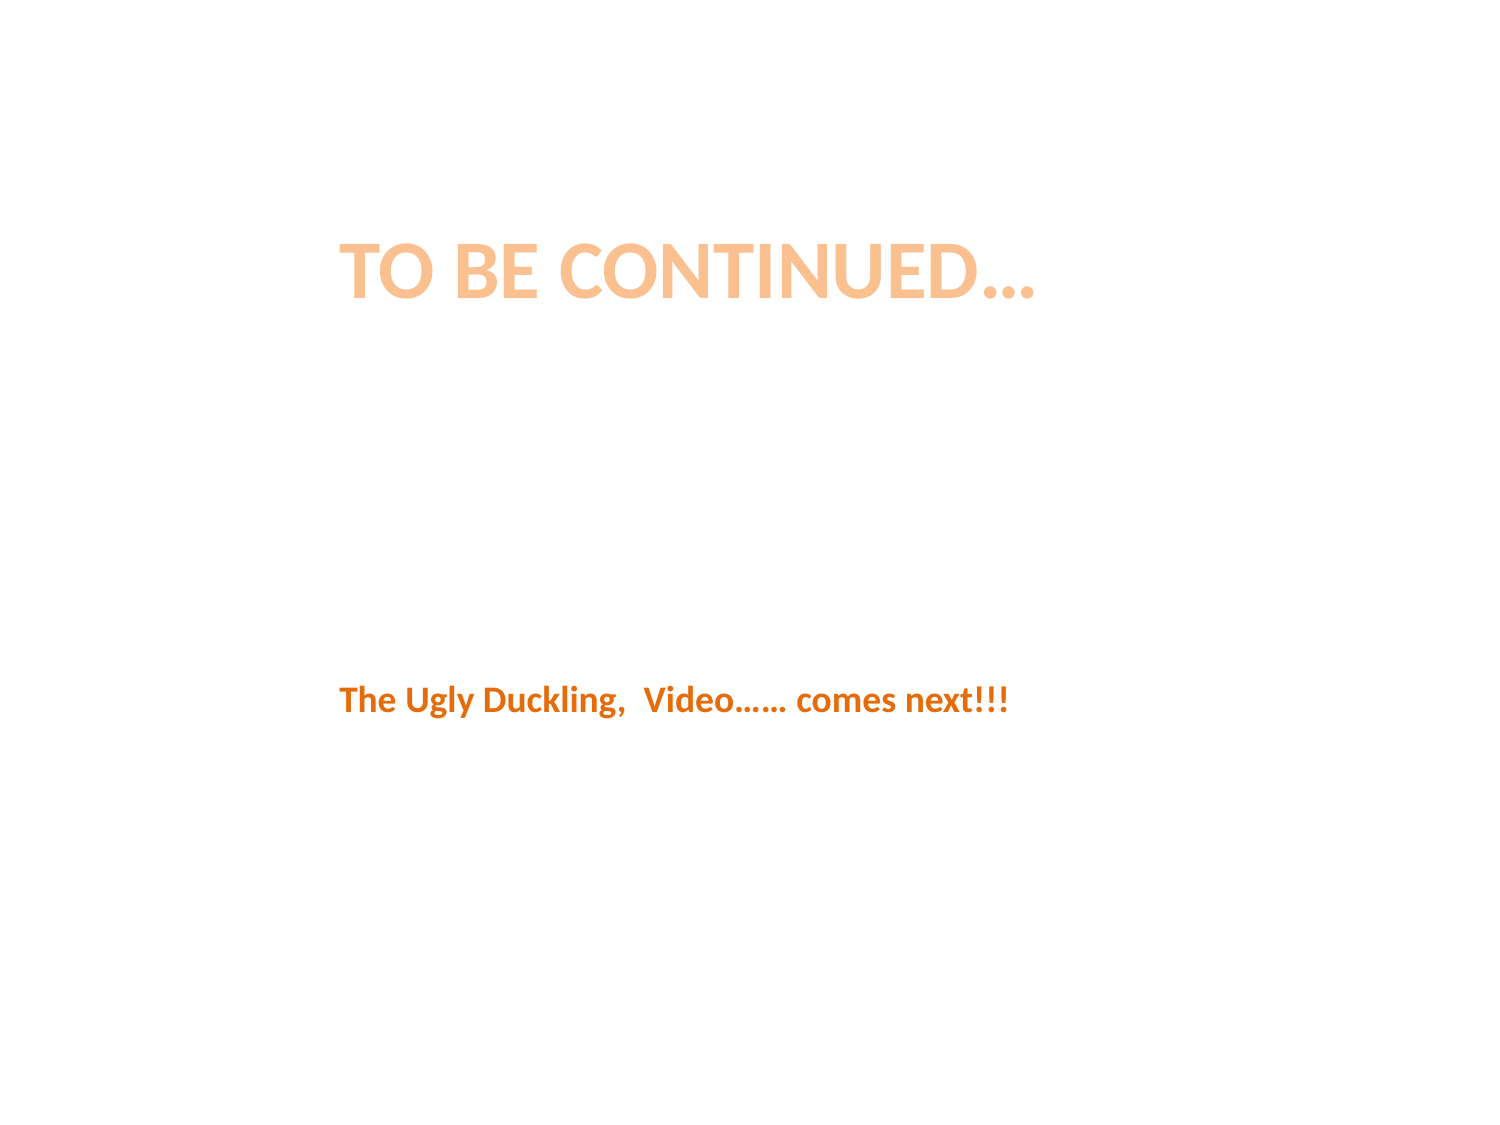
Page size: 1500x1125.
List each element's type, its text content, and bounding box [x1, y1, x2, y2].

text_box TO BE CONTINUED… The Ugly Duckling, Video…… comes next!!! [324, 208, 1176, 728]
